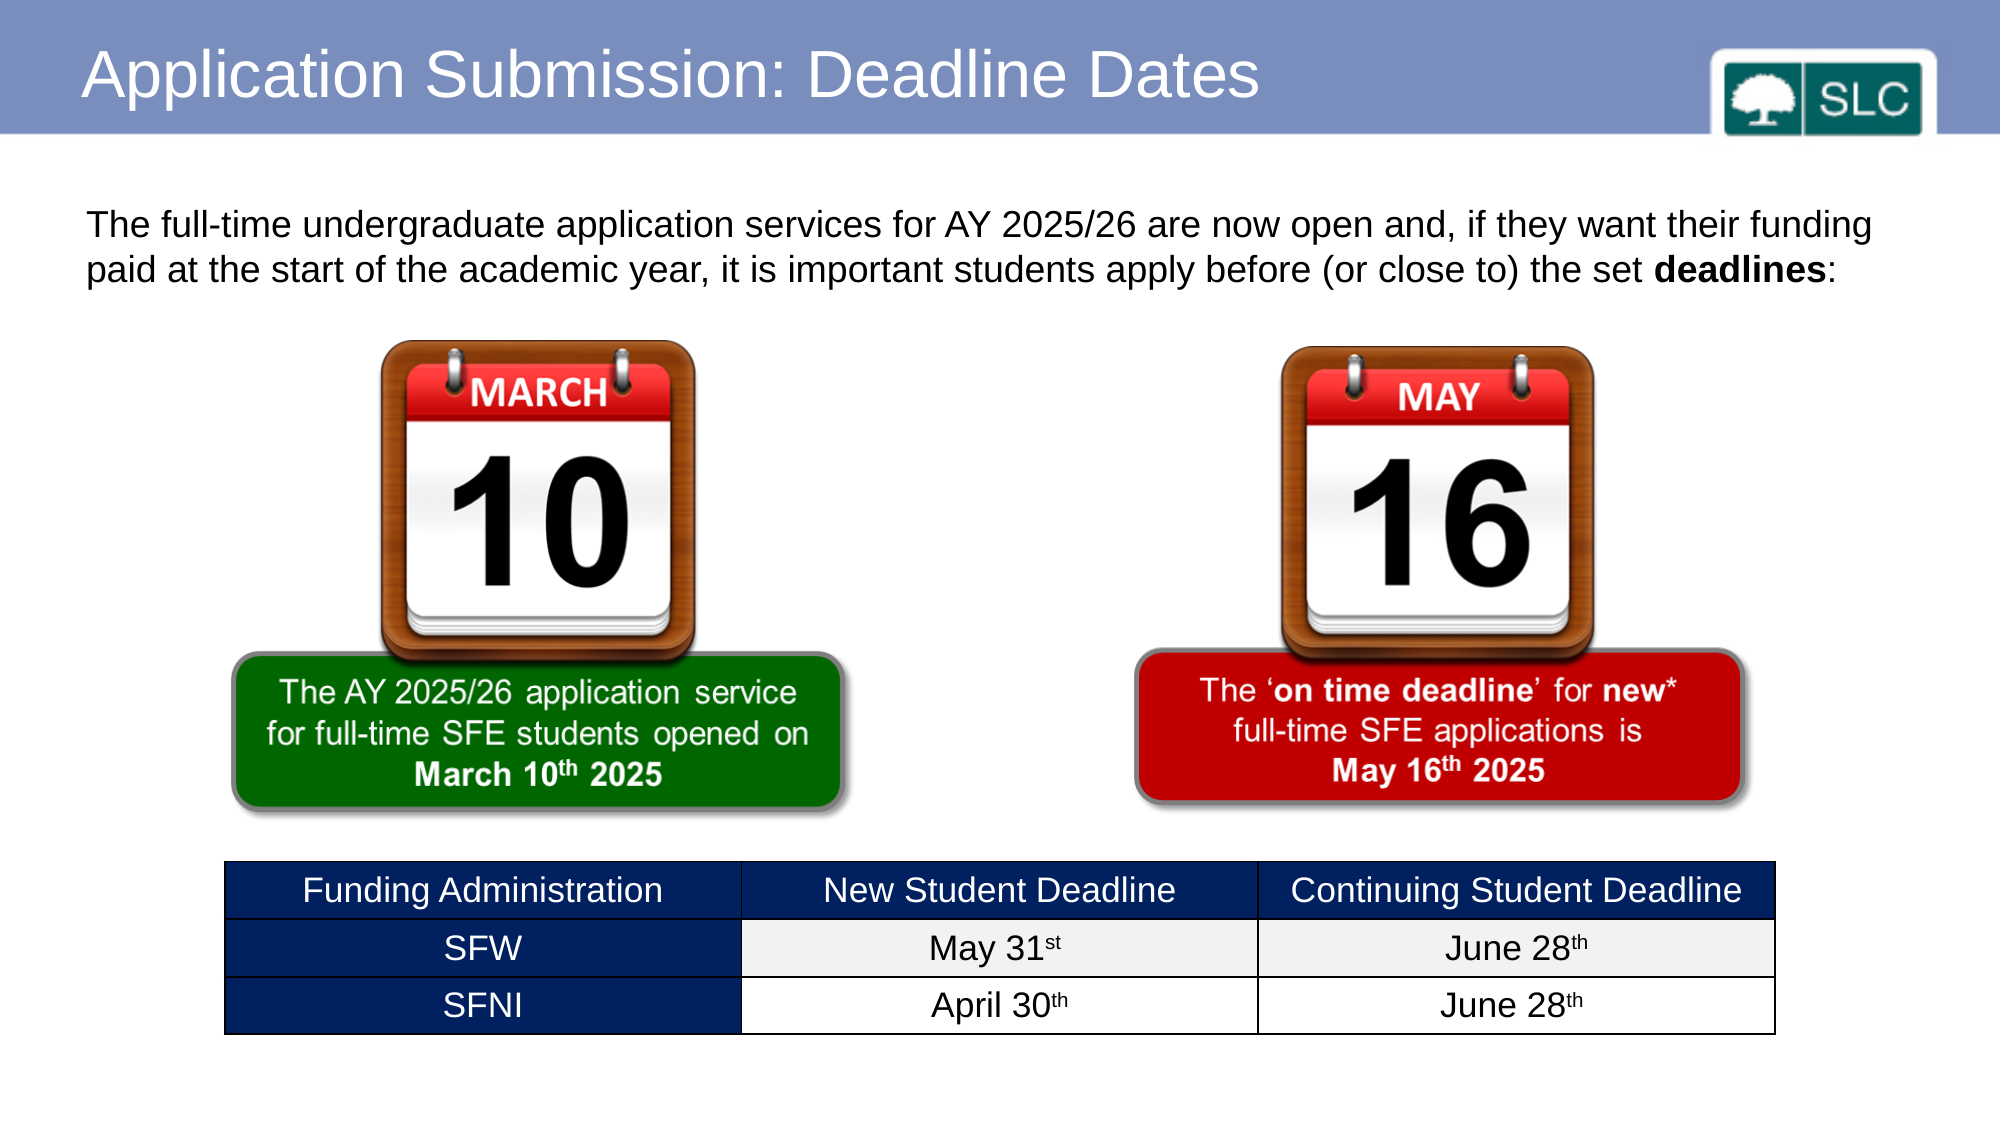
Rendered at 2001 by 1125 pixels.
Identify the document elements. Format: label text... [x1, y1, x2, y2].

table_cell April 30th [742, 978, 1257, 1033]
table_cell SFW [226, 920, 741, 976]
table_header Funding Administration [226, 862, 741, 918]
table_cell June 28th [1259, 920, 1774, 976]
text_box The full-time undergraduate application services for AY 2025/26 are now open and, if they want their funding paid at the start of the academic year, it is important students apply before (or close to) the set deadlines: [71, 179, 1929, 311]
table_header New Student Deadline [742, 862, 1257, 918]
table_cell SFNI [226, 978, 741, 1033]
table_cell May 31st [742, 920, 1257, 976]
picture [0, 0, 2000, 1125]
title Application Submission: Deadline Dates [65, 23, 1289, 227]
table_cell June 28th [1259, 978, 1774, 1033]
table_header Continuing Student Deadline [1259, 862, 1774, 918]
